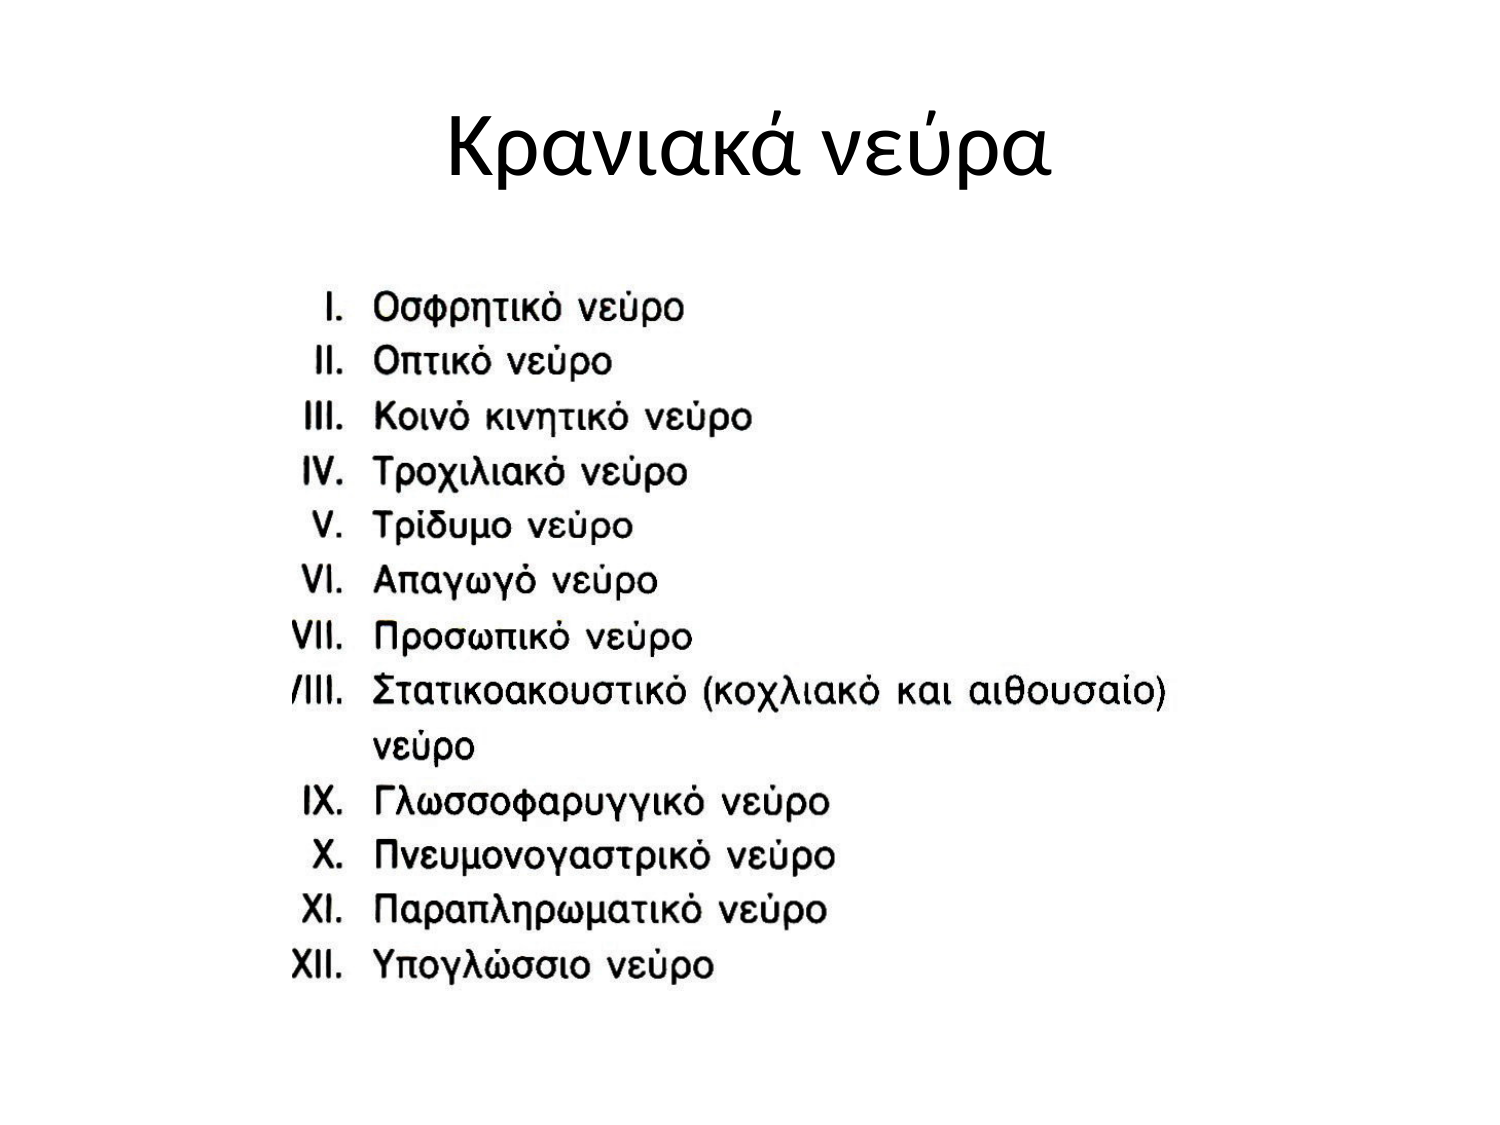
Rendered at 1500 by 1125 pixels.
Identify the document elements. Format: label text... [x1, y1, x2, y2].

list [292, 280, 1197, 991]
title Κρανιακά νεύρα [75, 45, 1425, 233]
